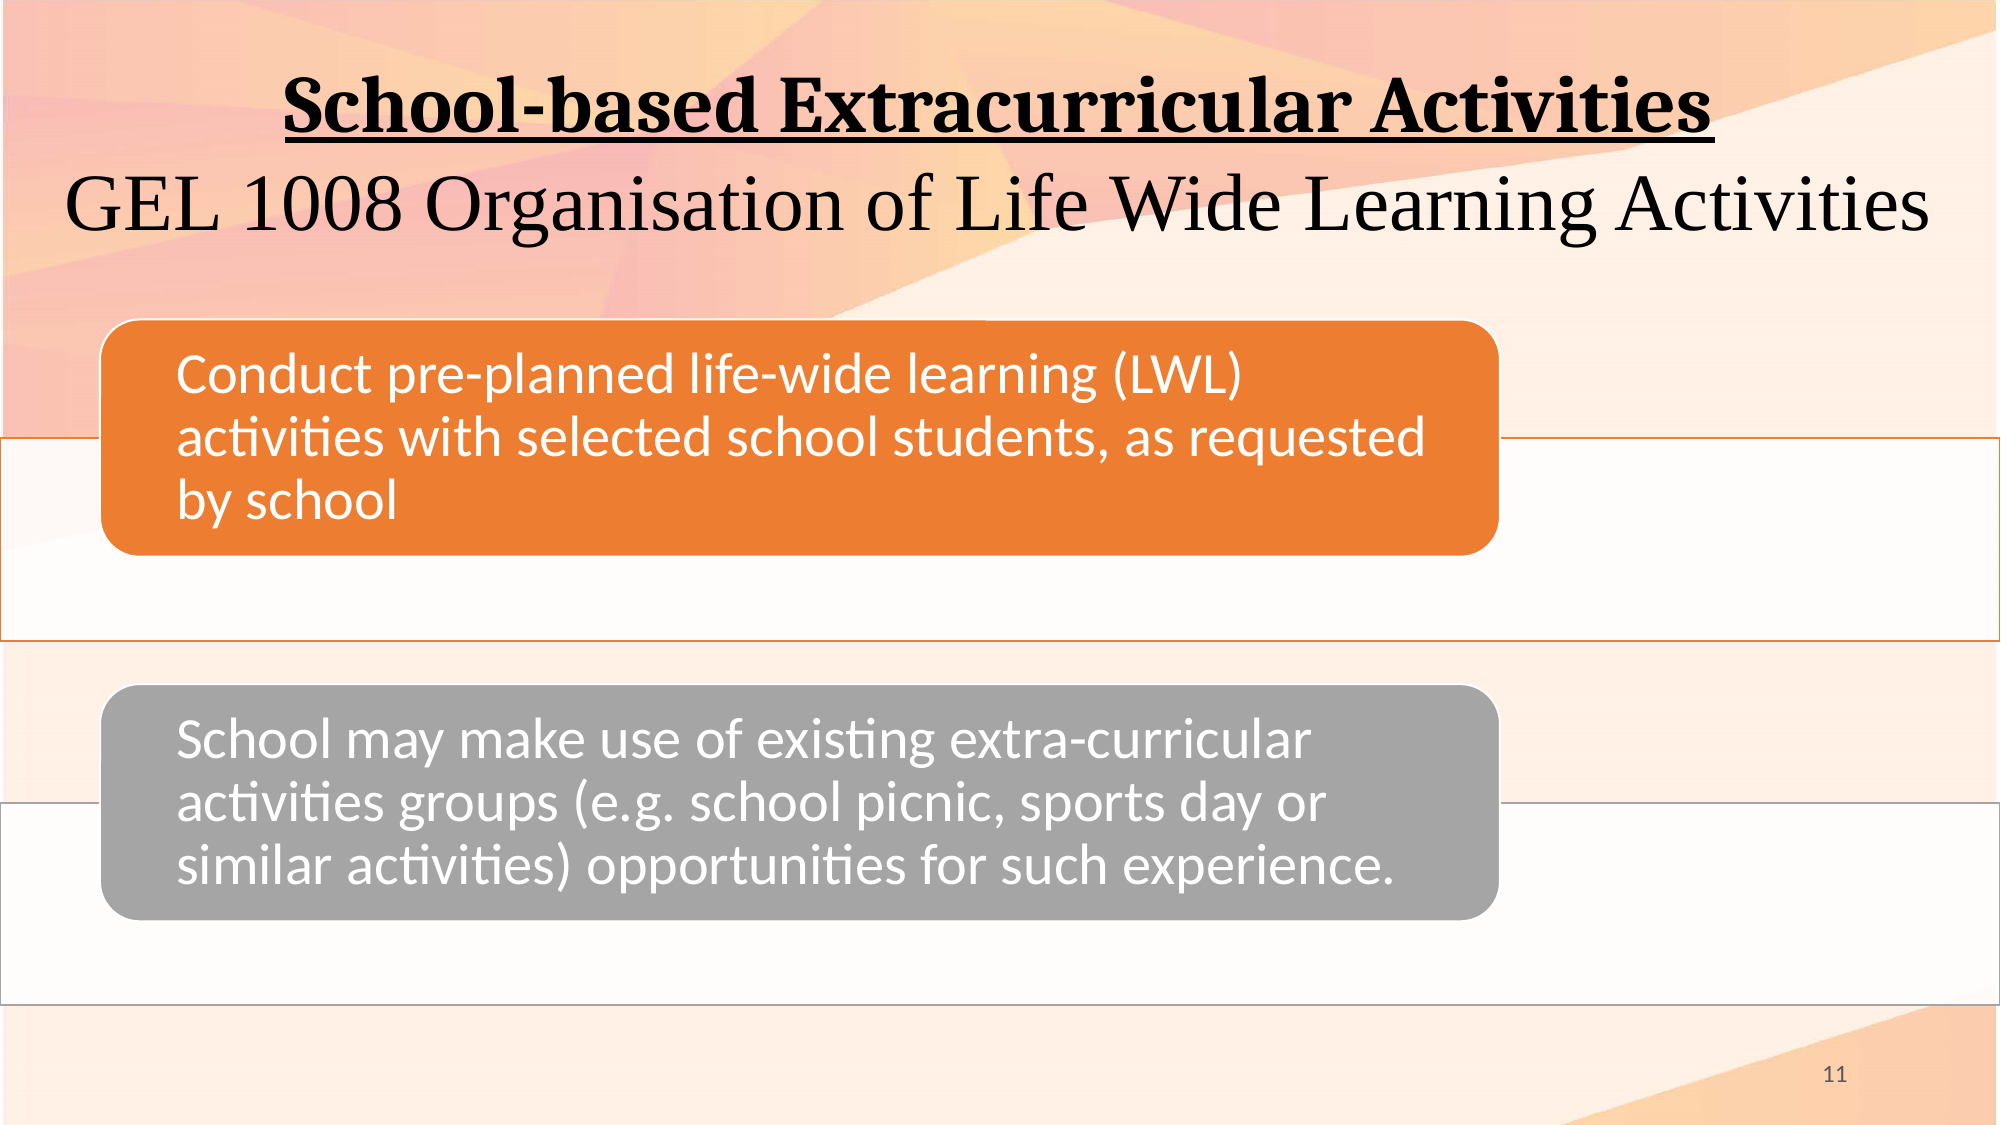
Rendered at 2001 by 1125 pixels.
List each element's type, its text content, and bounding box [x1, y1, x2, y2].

title School-based Extracurricular Activities GEL 1008 Organisation of Life Wide Learning Activities [49, 39, 1951, 258]
picture [0, 0, 2001, 1125]
slide_number 11 [1325, 1042, 1863, 1103]
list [0, 318, 2000, 1007]
